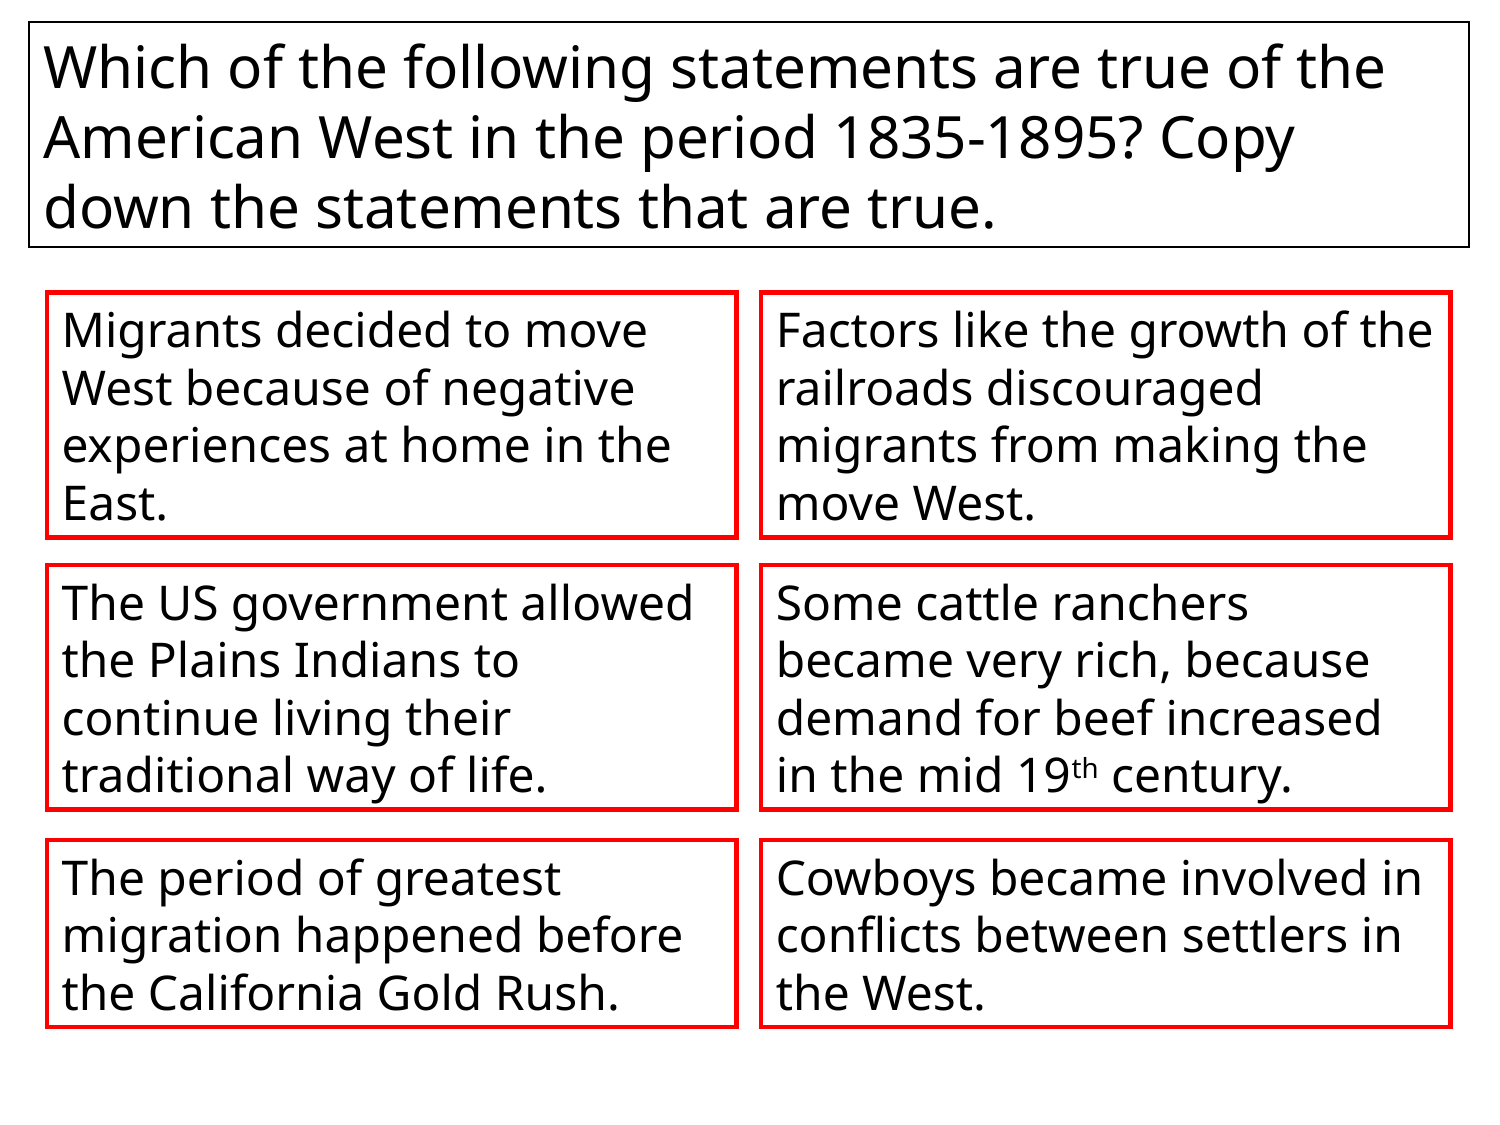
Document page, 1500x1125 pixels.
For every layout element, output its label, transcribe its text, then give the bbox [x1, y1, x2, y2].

text_box Which of the following statements are true of the American West in the period 1835-1895? Copy down the statements that are true. [28, 21, 1470, 248]
text_box The period of greatest migration happened before the California Gold Rush. [46, 839, 737, 1028]
text_box Migrants decided to move West because of negative experiences at home in the East. [46, 292, 737, 538]
text_box Some cattle ranchers became very rich, because demand for beef increased in the mid 19th century. [760, 564, 1452, 811]
text_box Cowboys became involved in conflicts between settlers in the West. [760, 839, 1452, 1028]
text_box The US government allowed the Plains Indians to continue living their traditional way of life. [46, 564, 737, 811]
text_box Factors like the growth of the railroads discouraged migrants from making the move West. [760, 292, 1452, 538]
